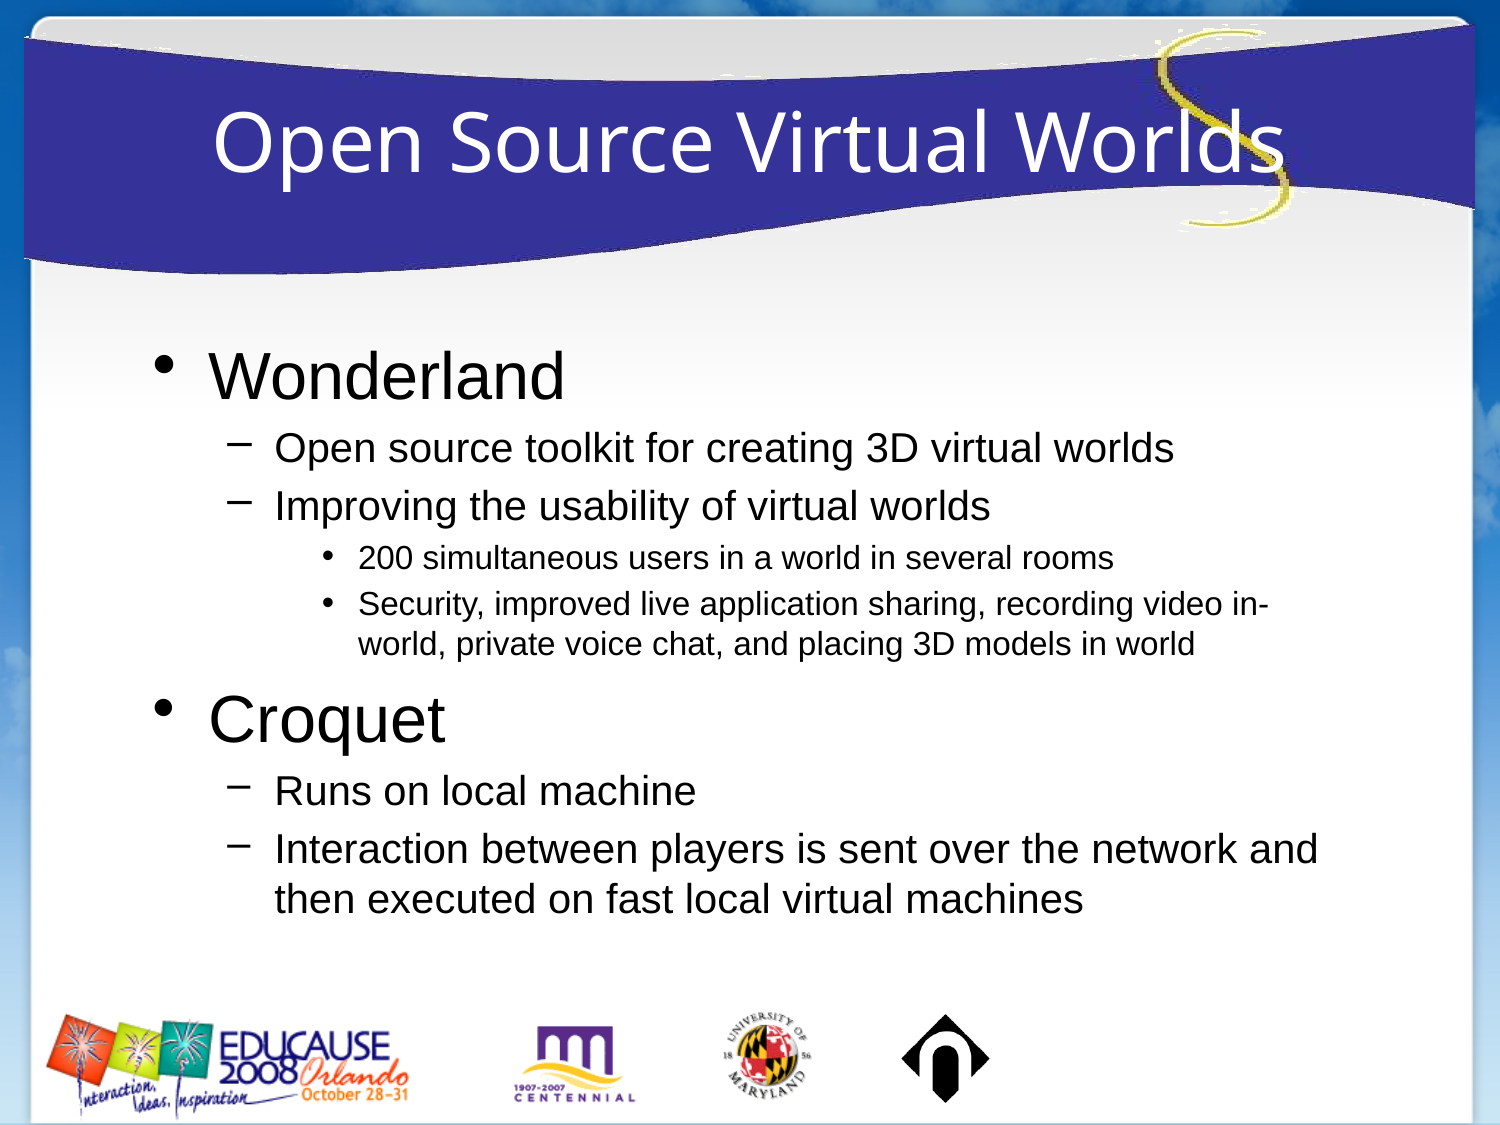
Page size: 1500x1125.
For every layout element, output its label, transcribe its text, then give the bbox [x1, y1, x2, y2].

title Open Source Virtual Worlds [74, 44, 1426, 233]
list Wonderland Open source toolkit for creating 3D virtual worlds Improving the usability of virtual worlds 200 simultaneous users in a world in several rooms Security, improved live application sharing, recording video in-world, private voice chat, and placing 3D models in world Croquet Runs on local machine Interaction between players is sent over the network and then executed on fast local virtual machines [137, 324, 1413, 1068]
picture [0, 0, 1500, 1125]
